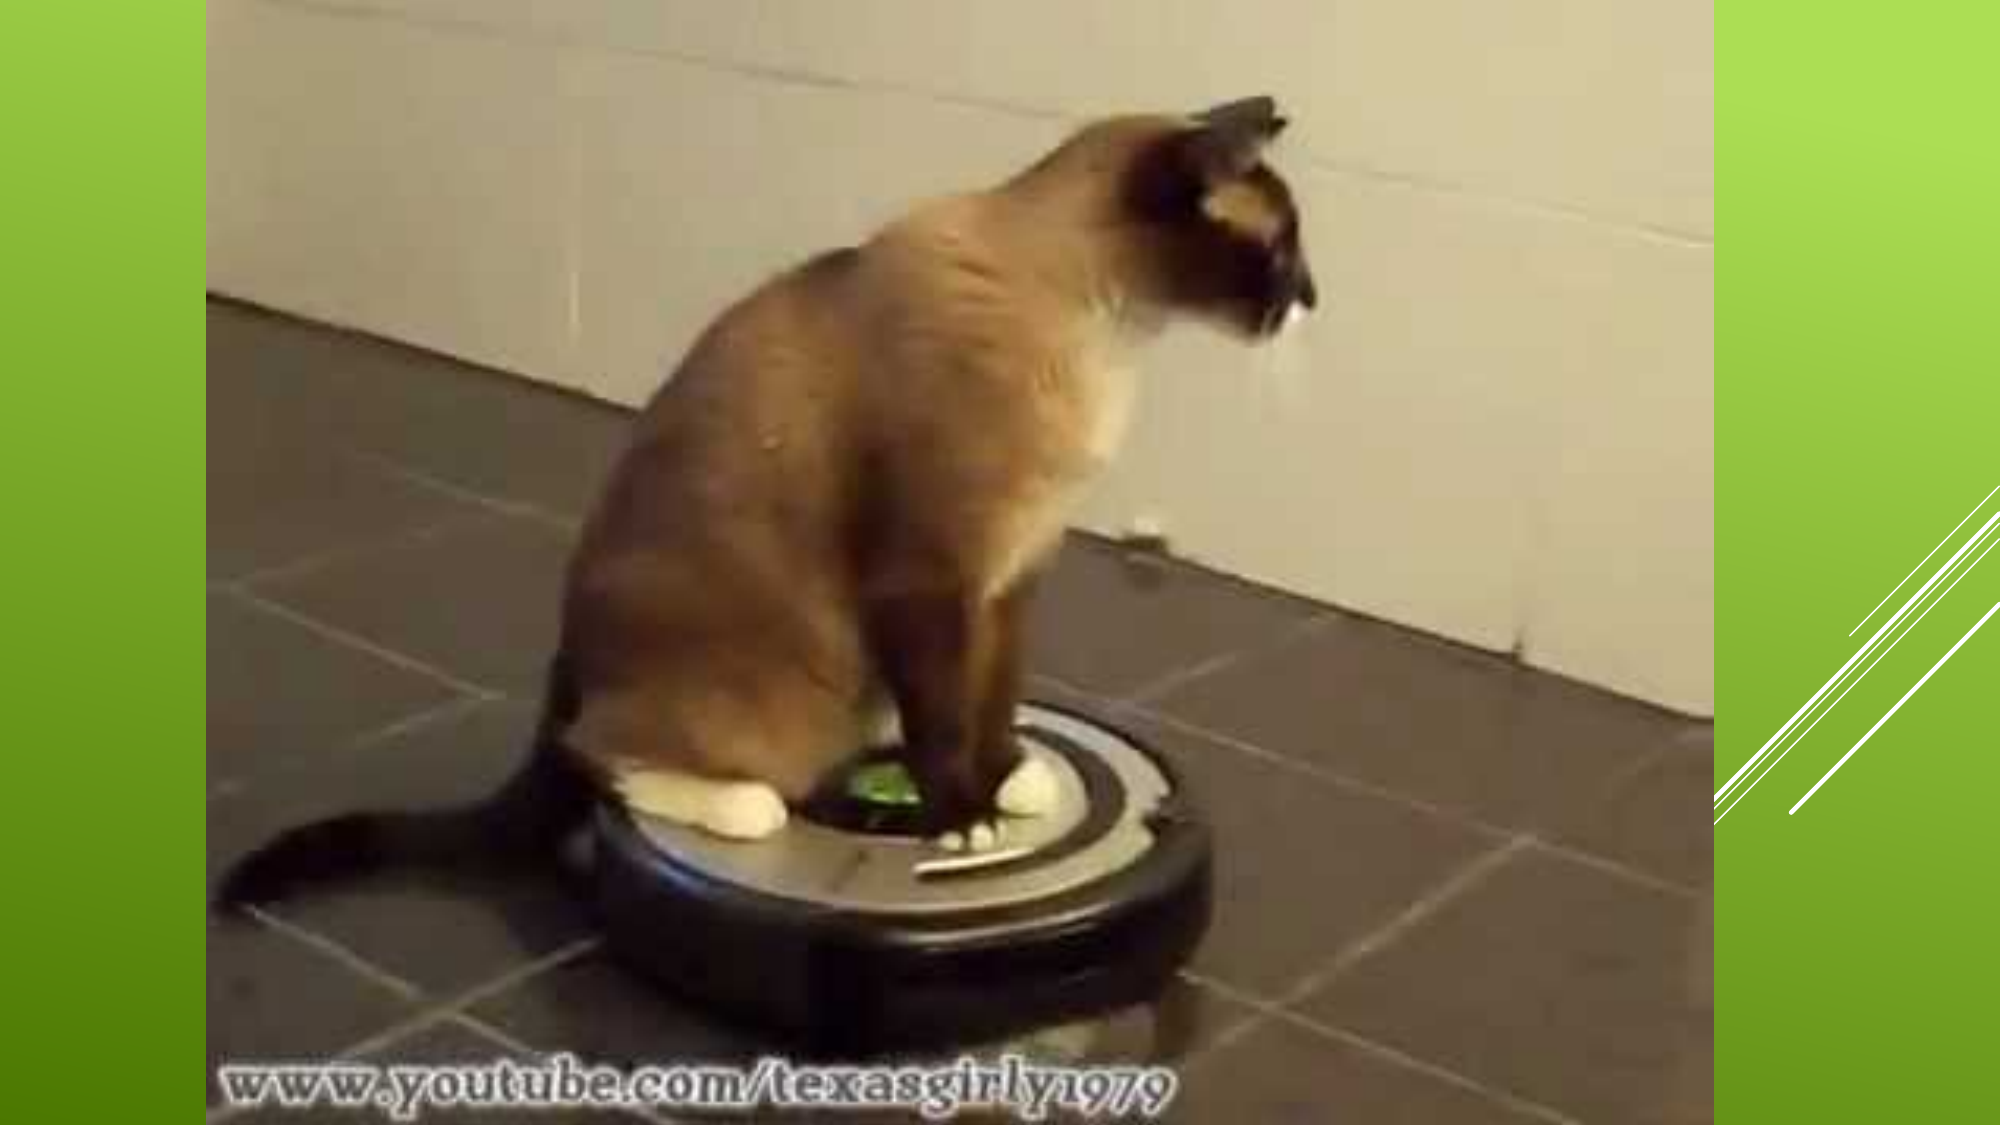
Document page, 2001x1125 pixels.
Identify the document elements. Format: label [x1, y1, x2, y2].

picture [206, 0, 1714, 1125]
